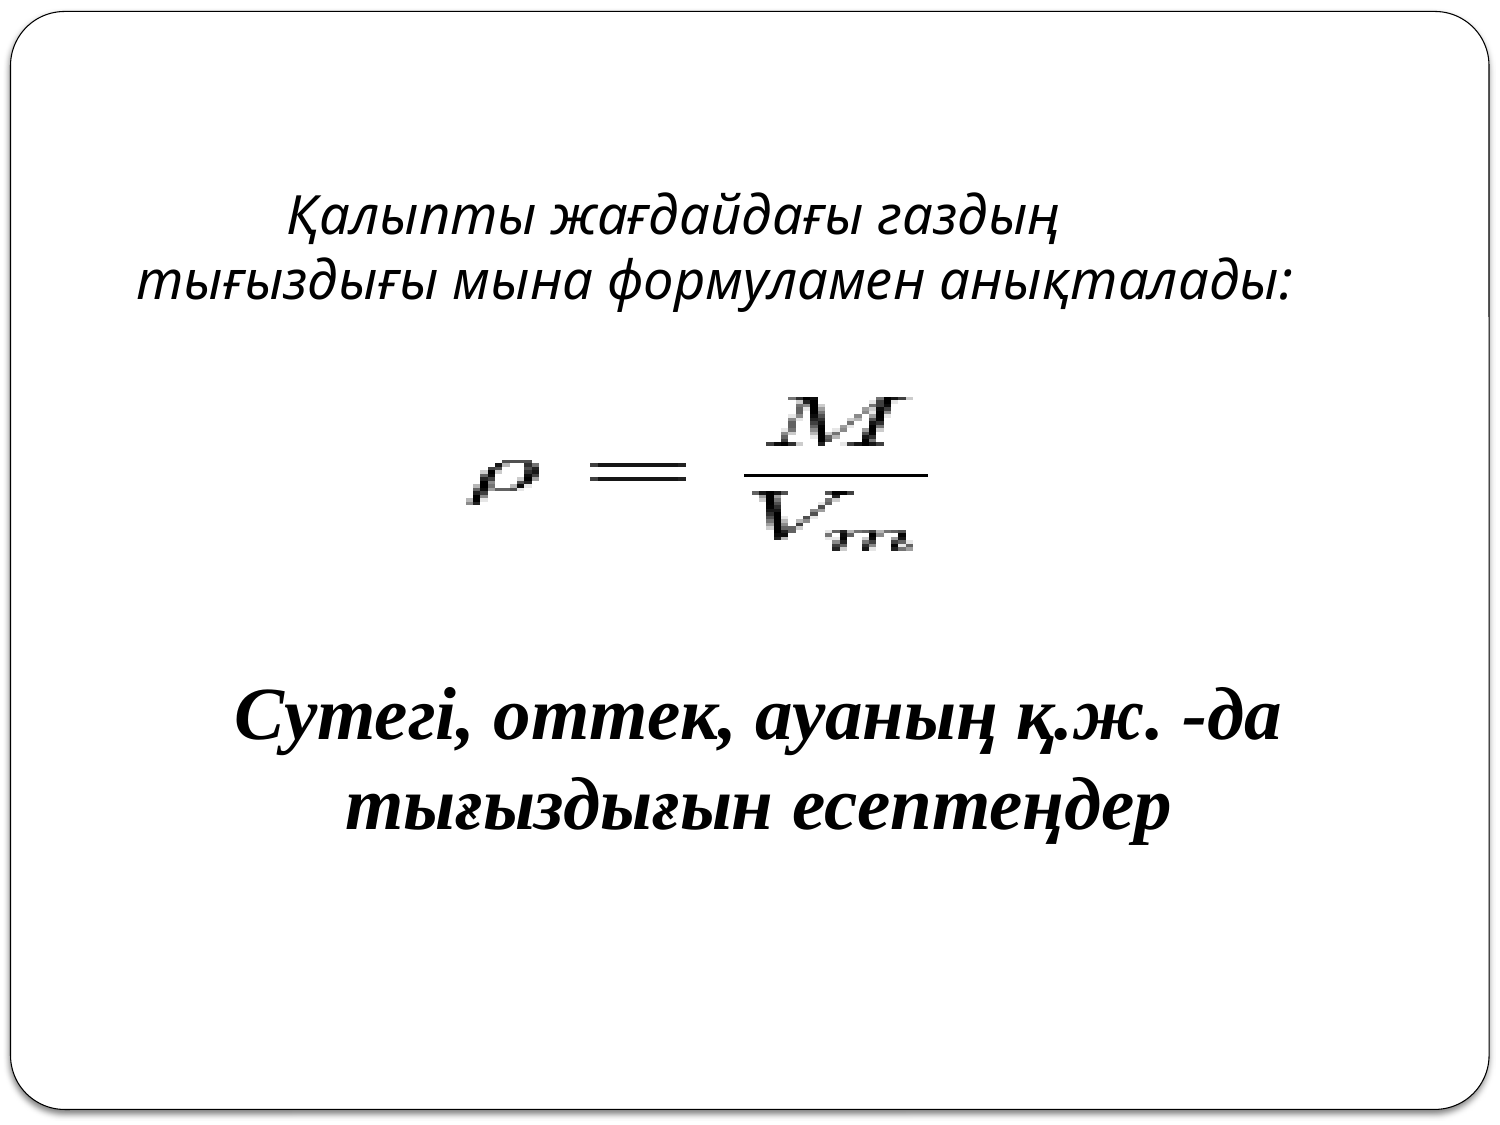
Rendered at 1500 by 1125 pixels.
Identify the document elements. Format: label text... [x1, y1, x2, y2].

picture [466, 396, 928, 551]
list Қалыпты жағдайдағы газдың тығыздығы мына формуламен анықталады: [76, 172, 1362, 356]
text_box Сутегі, оттек, ауаның қ.ж. -да тығыздығын есептеңдер [112, 656, 1406, 852]
